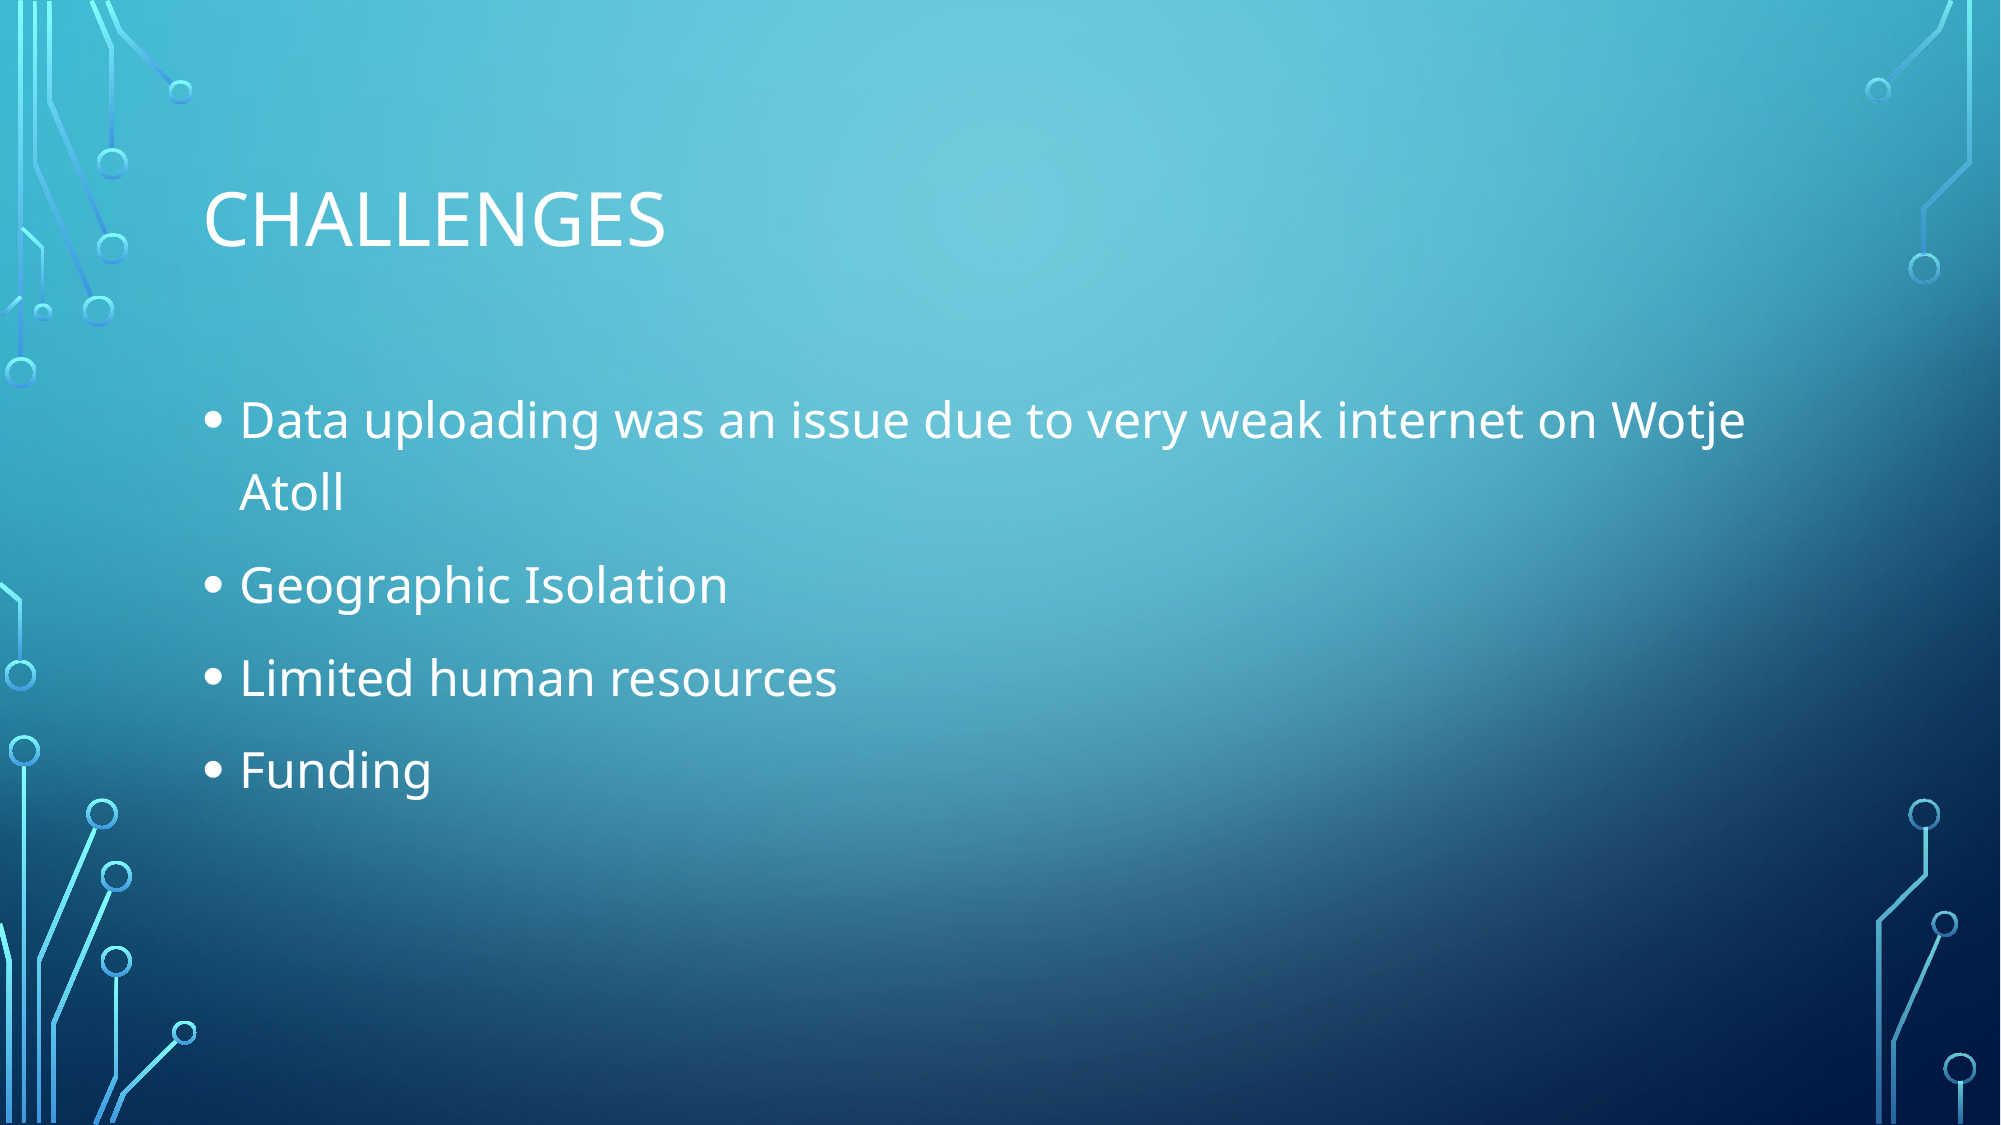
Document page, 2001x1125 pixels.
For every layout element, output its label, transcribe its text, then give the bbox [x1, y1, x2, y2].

list Data uploading was an issue due to very weak internet on Wotje Atoll Geographic Isolation Limited human resources Funding [187, 369, 1813, 950]
title Challenges [187, 101, 1813, 344]
